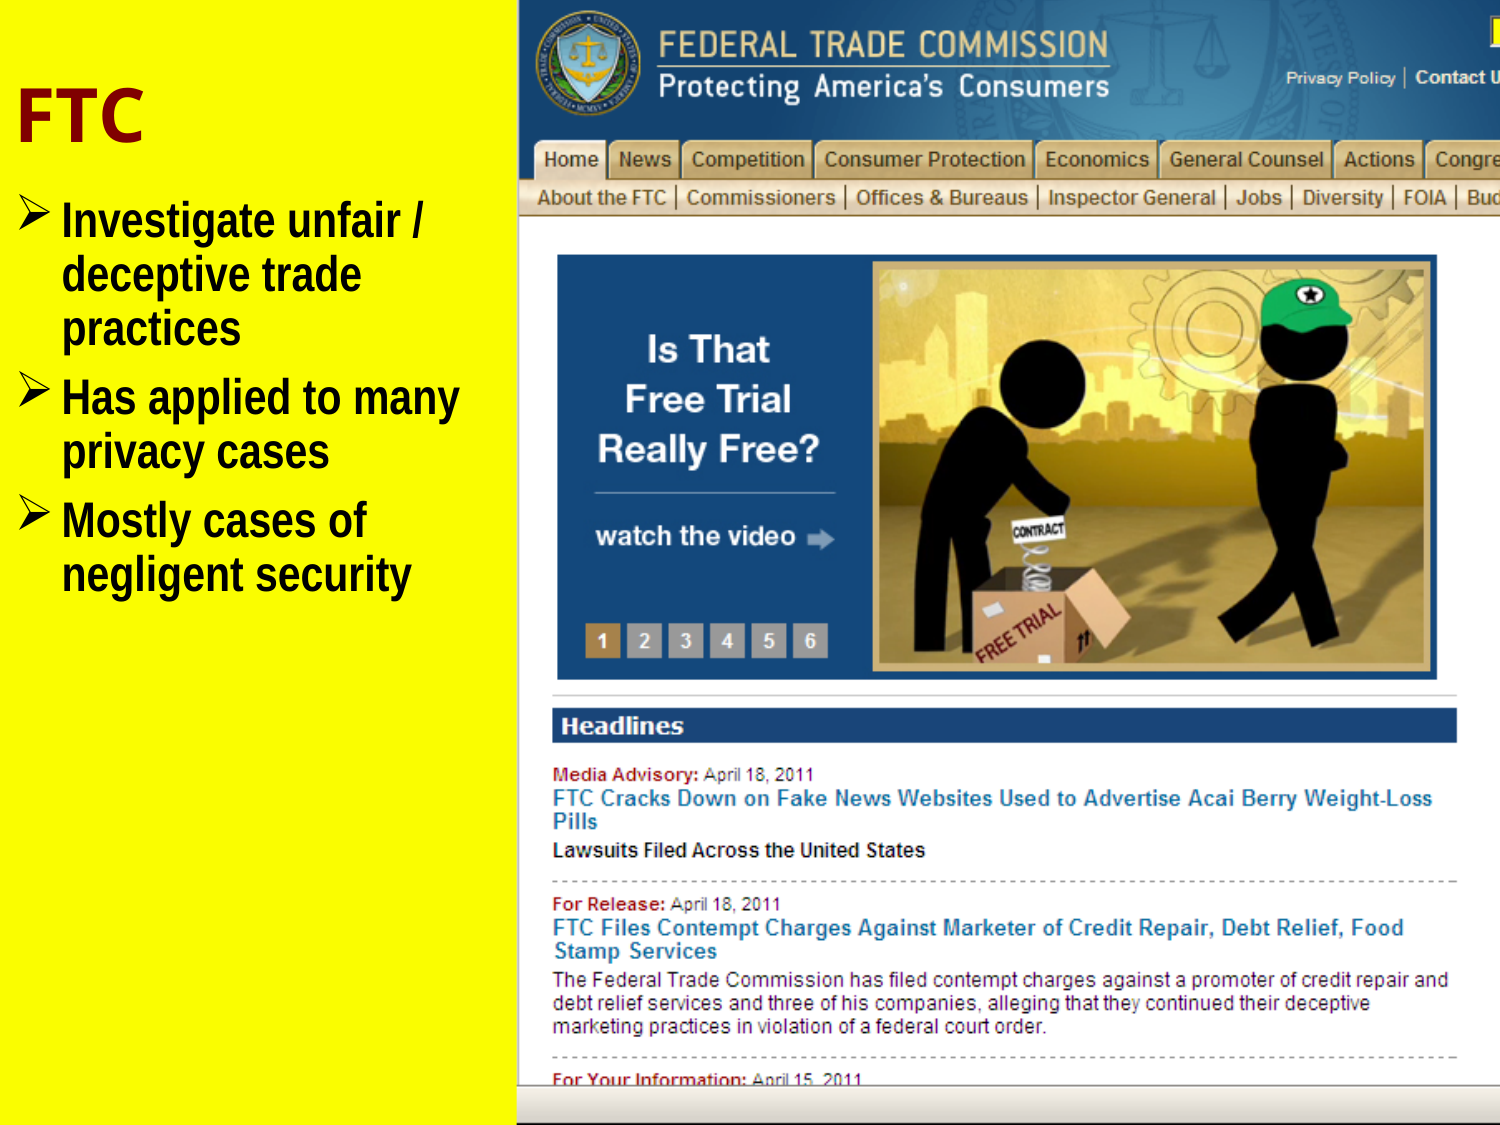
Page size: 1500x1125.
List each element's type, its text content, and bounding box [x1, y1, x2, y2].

picture [516, 0, 1500, 1125]
list Investigate unfair / deceptive trade practices Has applied to many privacy cases Mostly cases of negligent security [0, 186, 501, 1125]
title FTC [0, 24, 511, 213]
